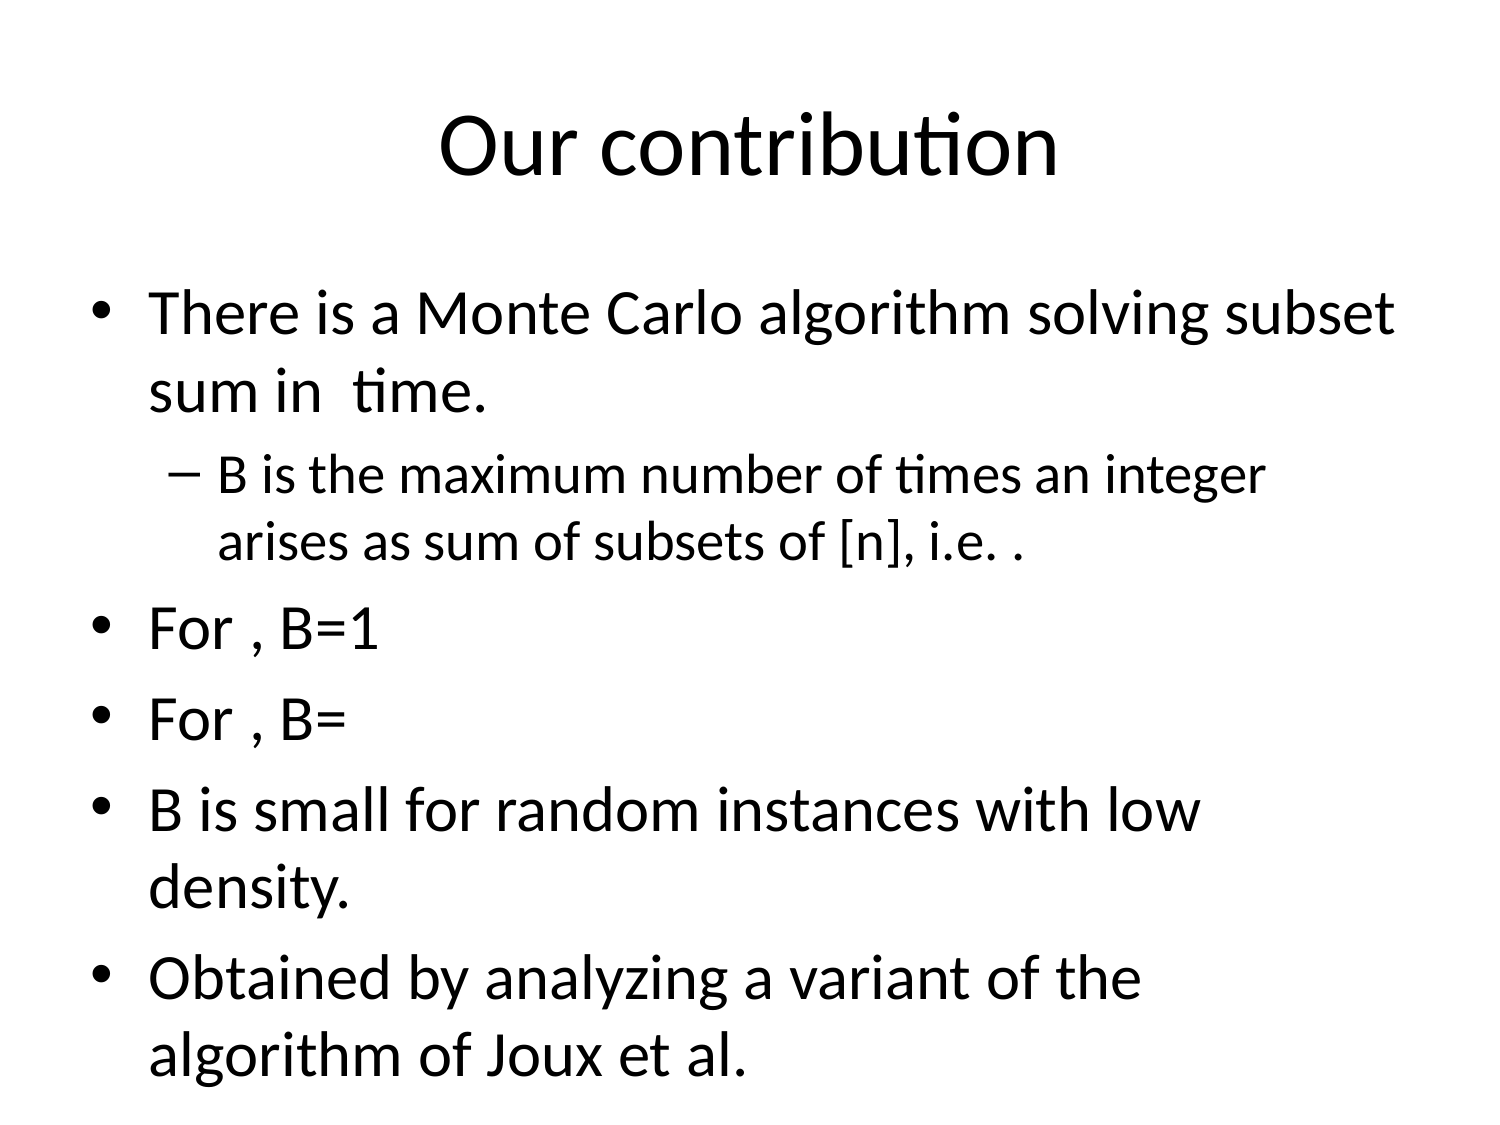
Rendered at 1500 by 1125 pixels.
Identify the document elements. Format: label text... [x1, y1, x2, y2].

title Our contribution [75, 45, 1425, 233]
